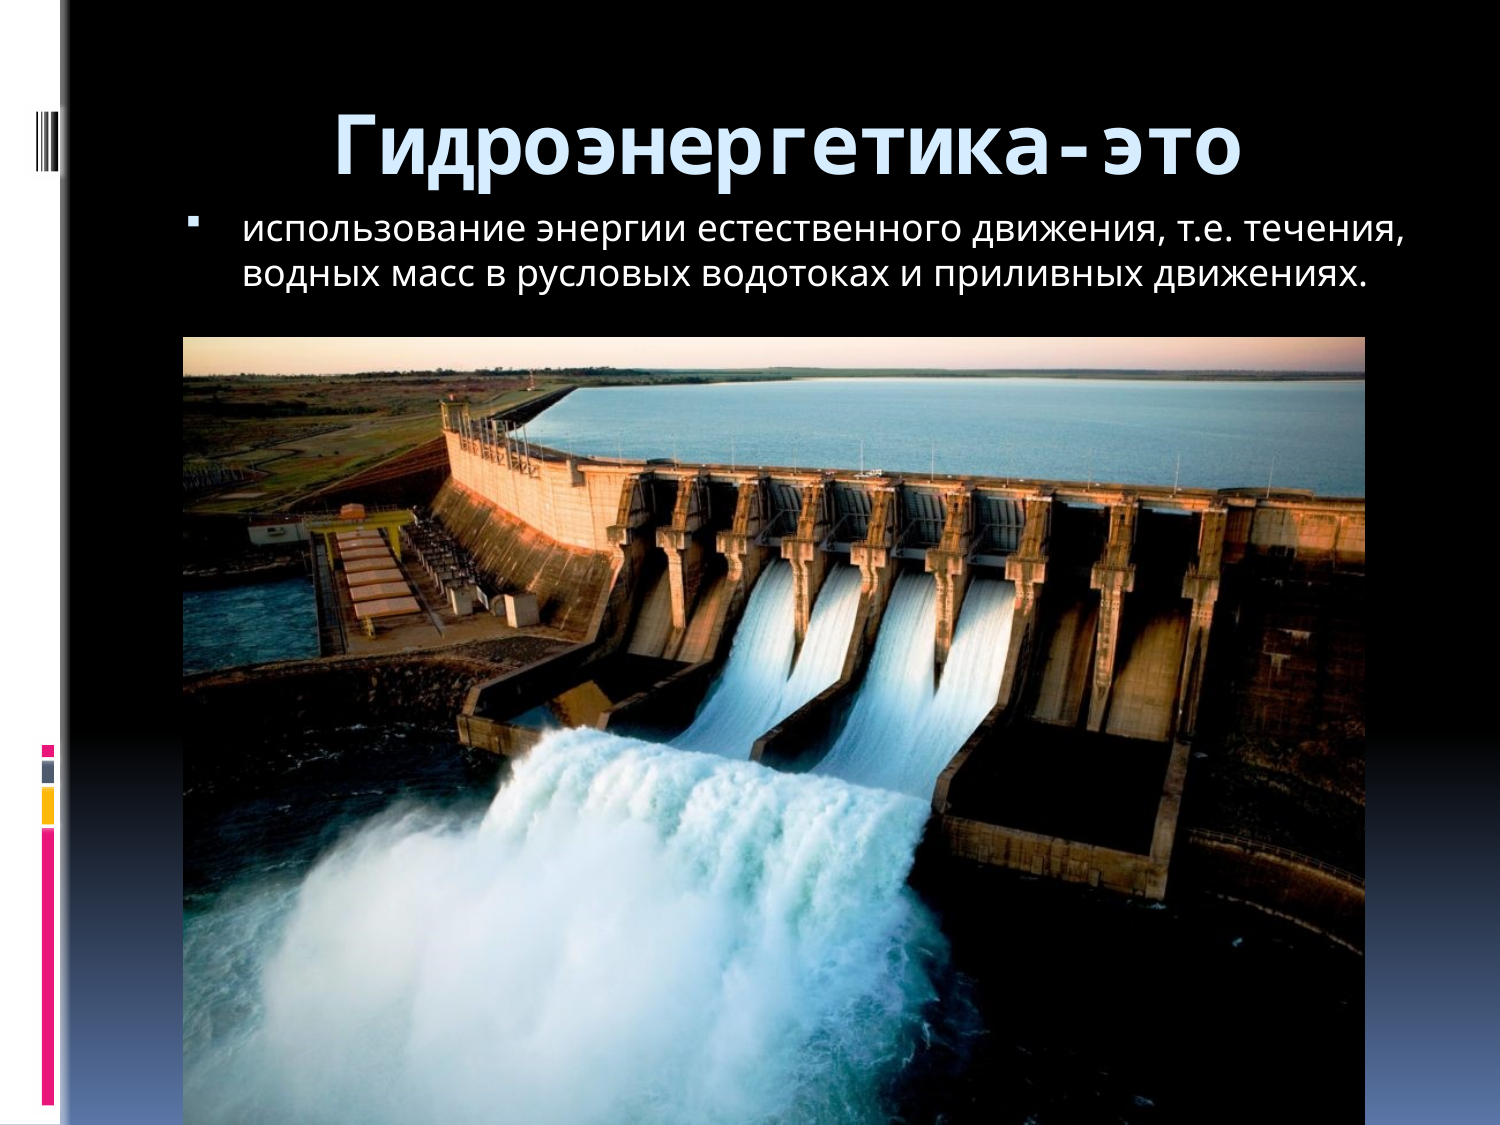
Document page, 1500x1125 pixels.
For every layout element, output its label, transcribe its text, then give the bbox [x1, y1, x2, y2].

list использование энергии естественного движения, т.е. течения, водных масс в русловых водотоках и приливных движениях. [159, 196, 1435, 947]
picture [182, 336, 1365, 1125]
title Гидроэнергетика-это [150, 83, 1425, 234]
